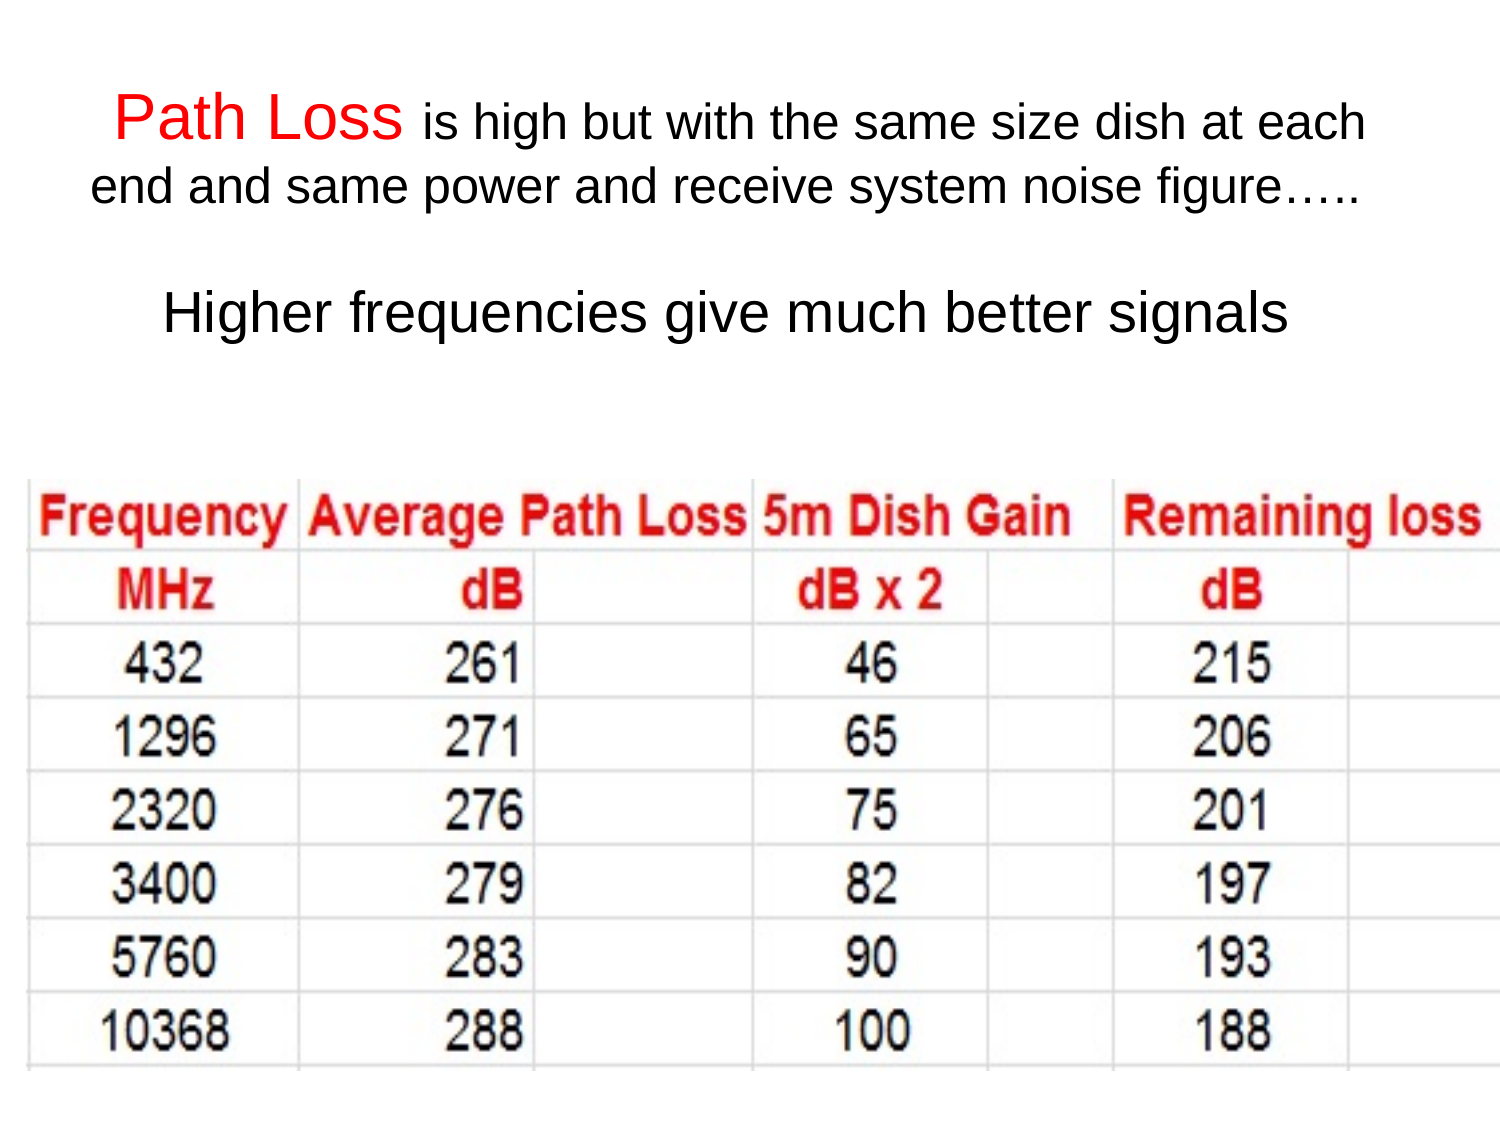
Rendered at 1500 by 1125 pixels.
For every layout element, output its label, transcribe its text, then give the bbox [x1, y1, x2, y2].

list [26, 479, 1500, 1071]
title Path Loss is high but with the same size dish at each end and same power and receive system noise figure….. Higher frequencies give much better signals [75, 45, 1425, 374]
